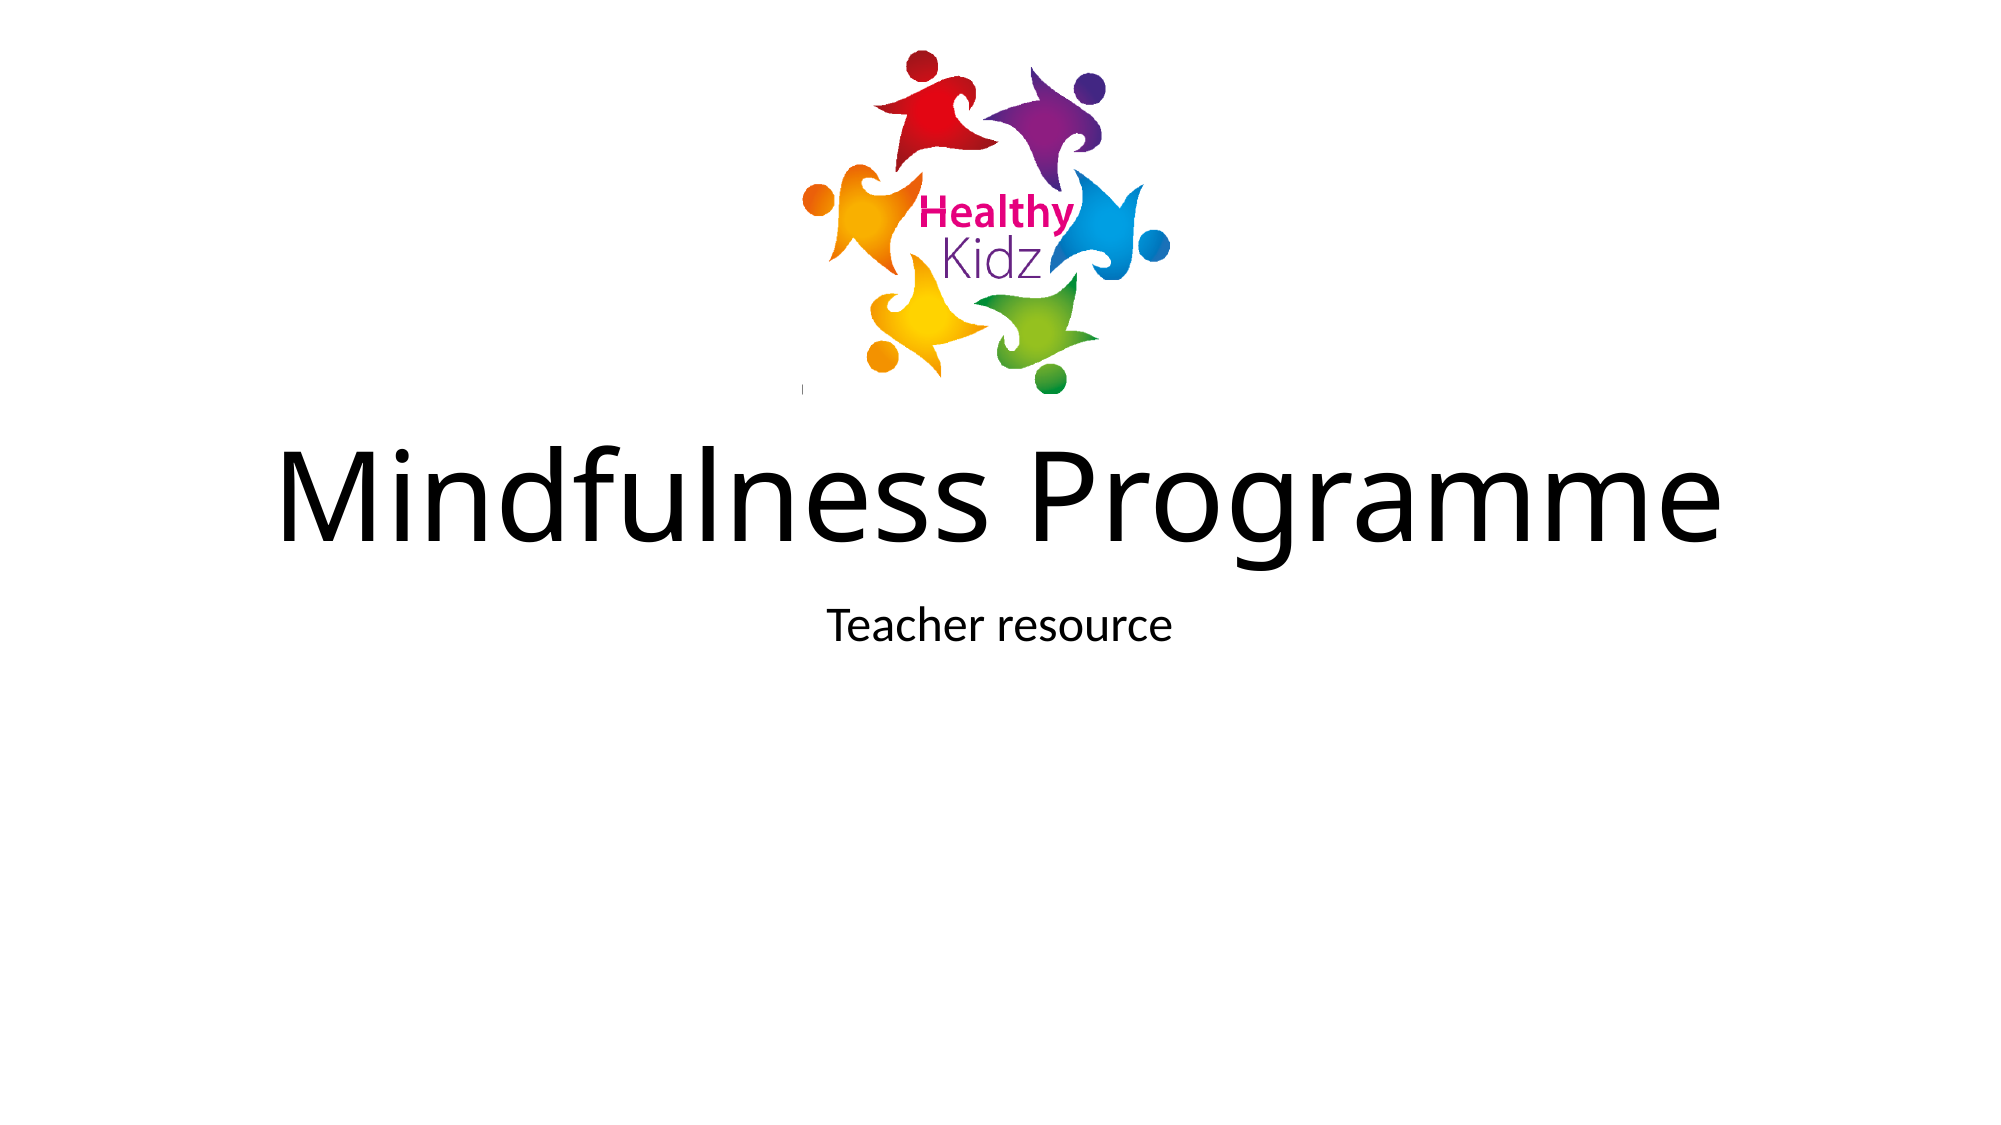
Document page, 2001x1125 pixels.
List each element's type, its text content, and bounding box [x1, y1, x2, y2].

title Mindfulness Programme [249, 184, 1750, 576]
subtitle Teacher resource [249, 590, 1750, 863]
picture [794, 41, 1184, 403]
